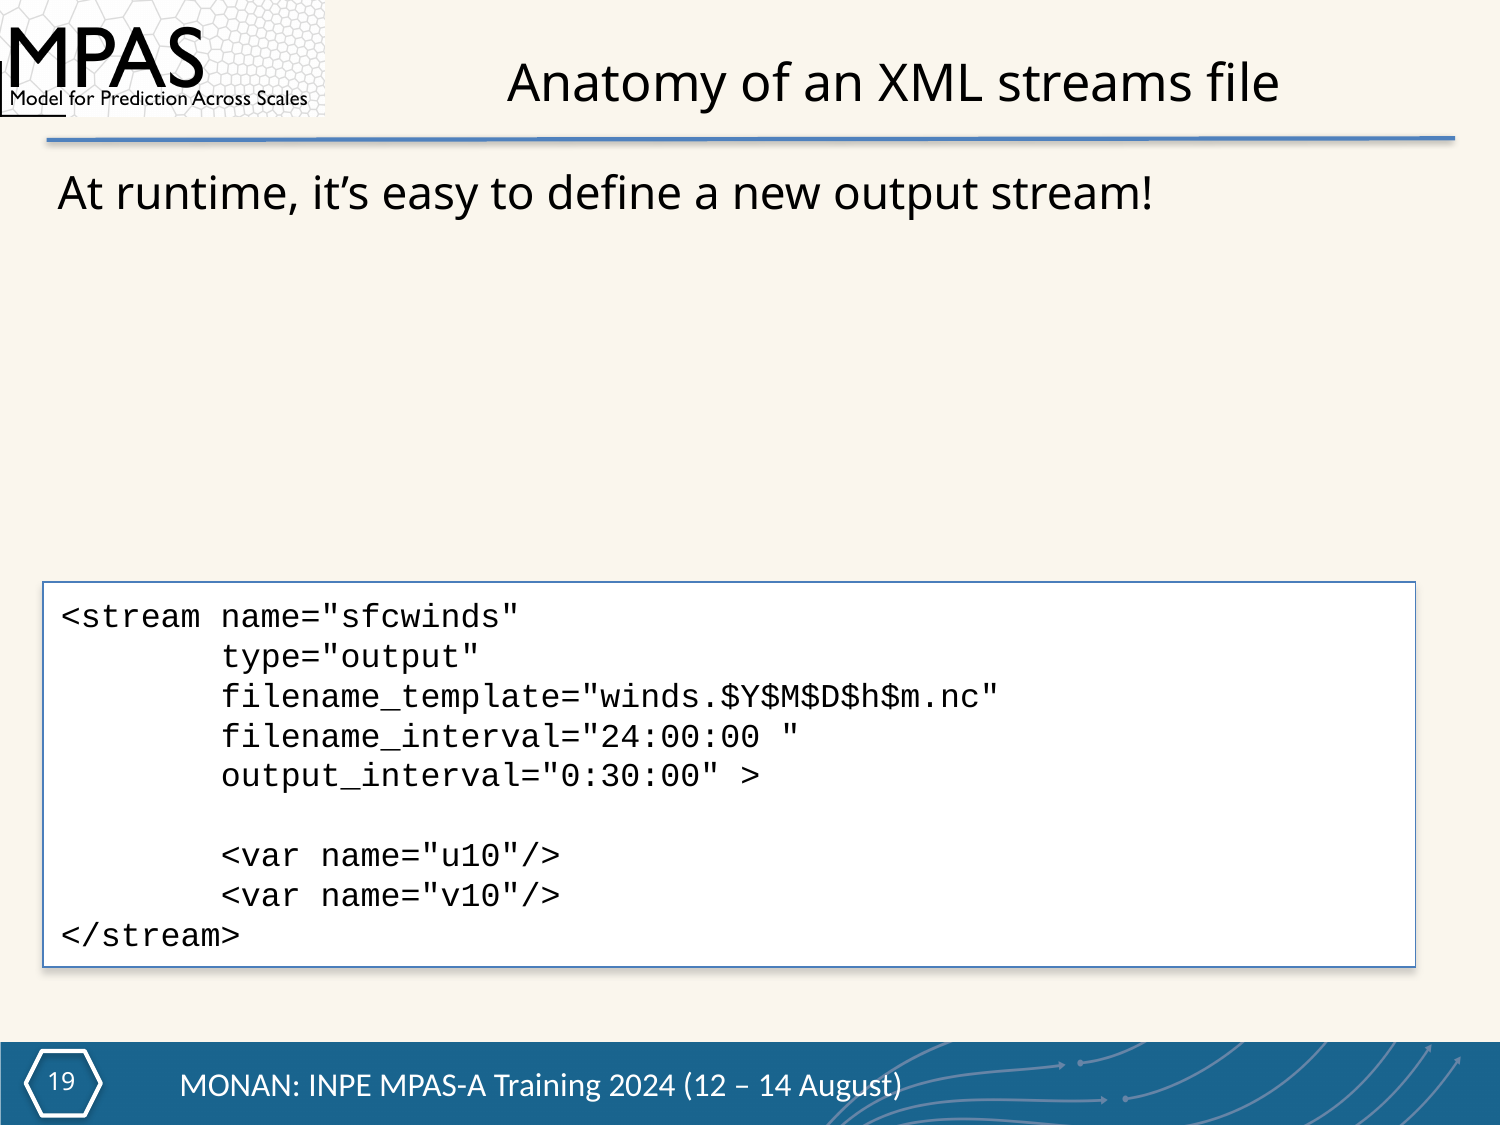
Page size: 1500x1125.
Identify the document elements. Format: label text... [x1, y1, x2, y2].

text_box <stream name="sfcwinds" type="output" filename_template="winds.$Y$M$D$h$m.nc" filename_interval="24:00:00 " output_interval="0:30:00" > <var name="u10"/> <var name="v10"/> </stream> [60, 593, 1416, 967]
slide_number 18 [23, 1053, 99, 1113]
text_box At runtime, it’s easy to define a new output stream! [42, 156, 1379, 227]
picture [0, 1042, 1500, 1125]
picture [0, 0, 325, 117]
text_box [42, 581, 1416, 967]
title Anatomy of an XML streams file [330, 43, 1459, 129]
